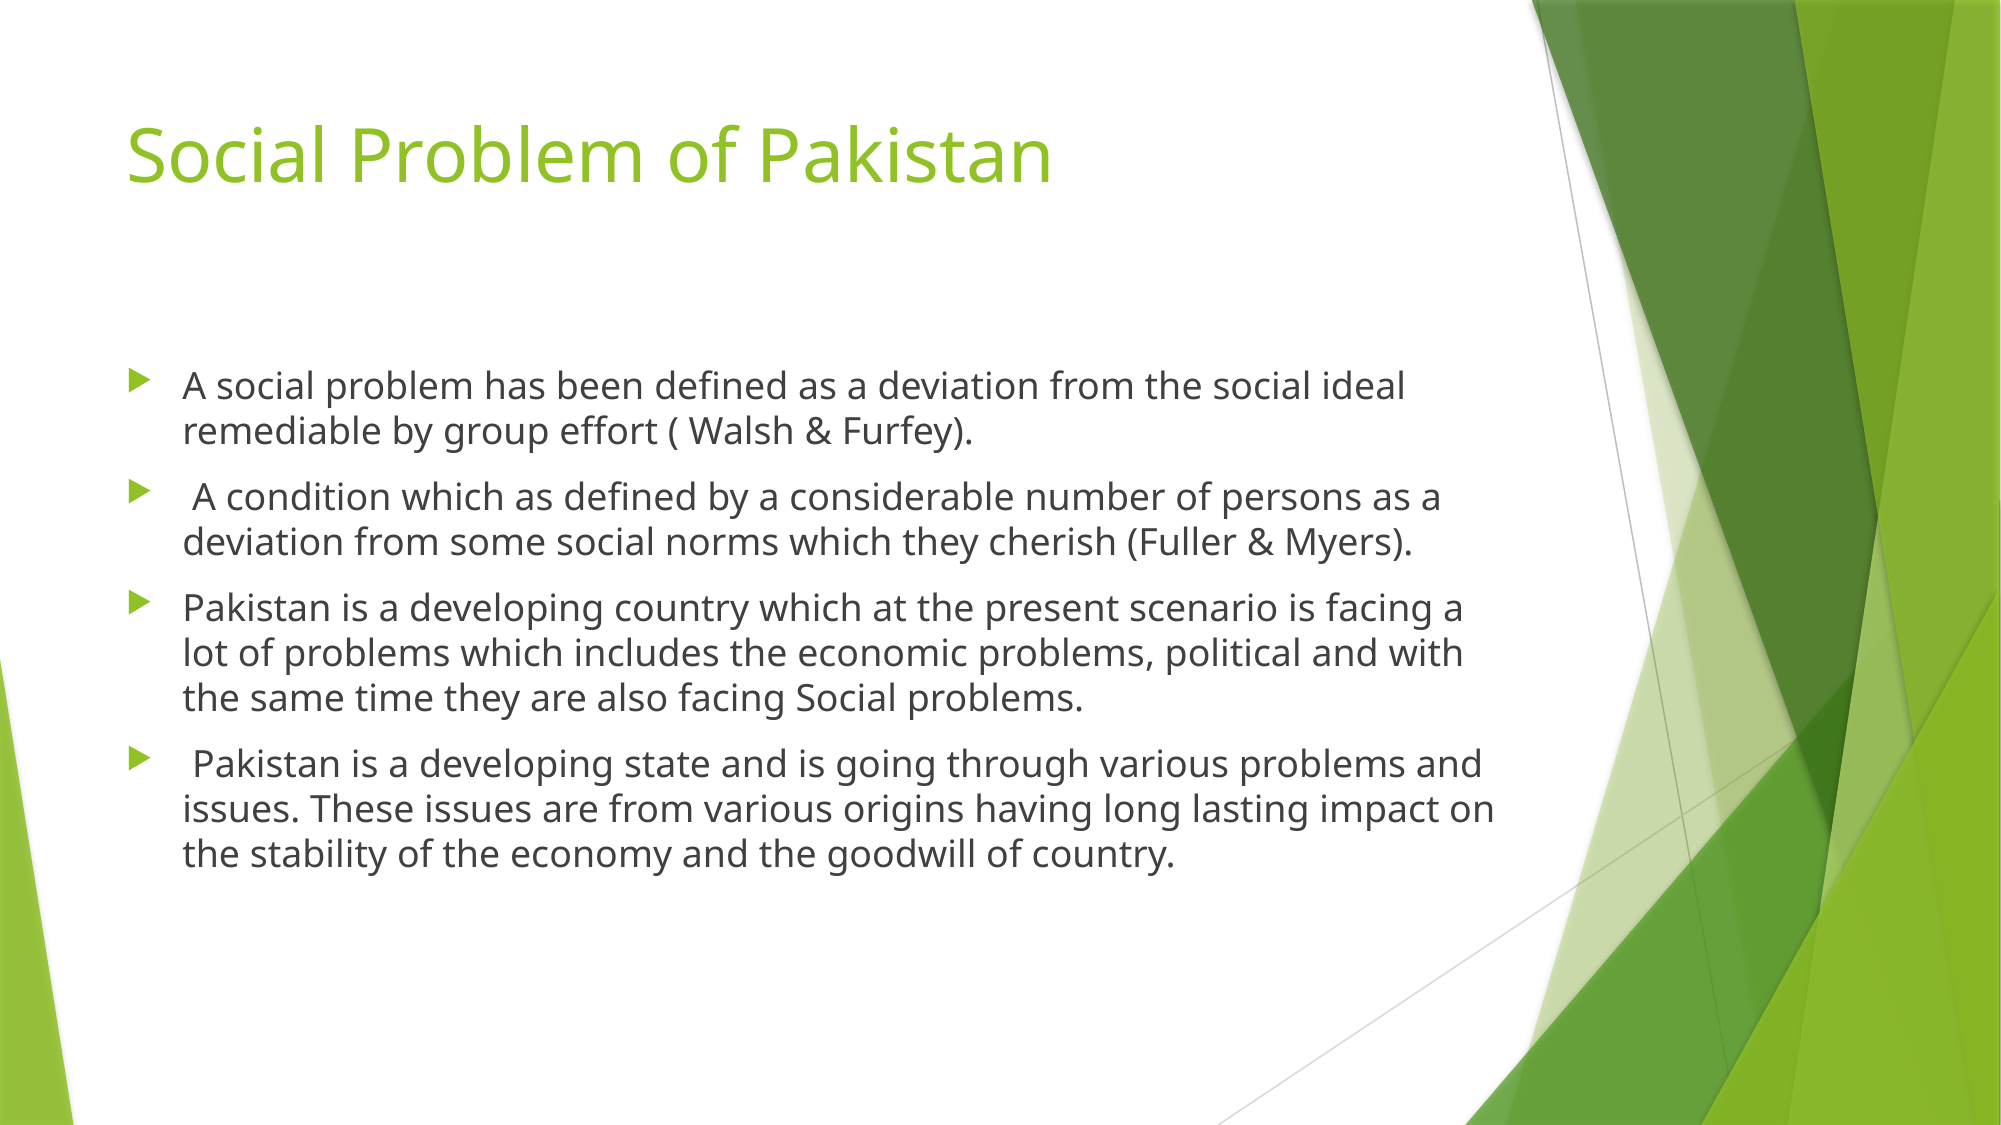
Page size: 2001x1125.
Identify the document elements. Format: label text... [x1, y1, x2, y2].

list A social problem has been defined as a deviation from the social ideal remediable by group effort ( Walsh & Furfey). A condition which as defined by a considerable number of persons as a deviation from some social norms which they cherish (Fuller & Myers). Pakistan is a developing country which at the present scenario is facing a lot of problems which includes the economic problems, political and with the same time they are also facing Social problems. Pakistan is a developing state and is going through various problems and issues. These issues are from various origins having long lasting impact on the stability of the economy and the goodwill of country. [111, 354, 1522, 992]
title Social Problem of Pakistan [111, 99, 1522, 317]
